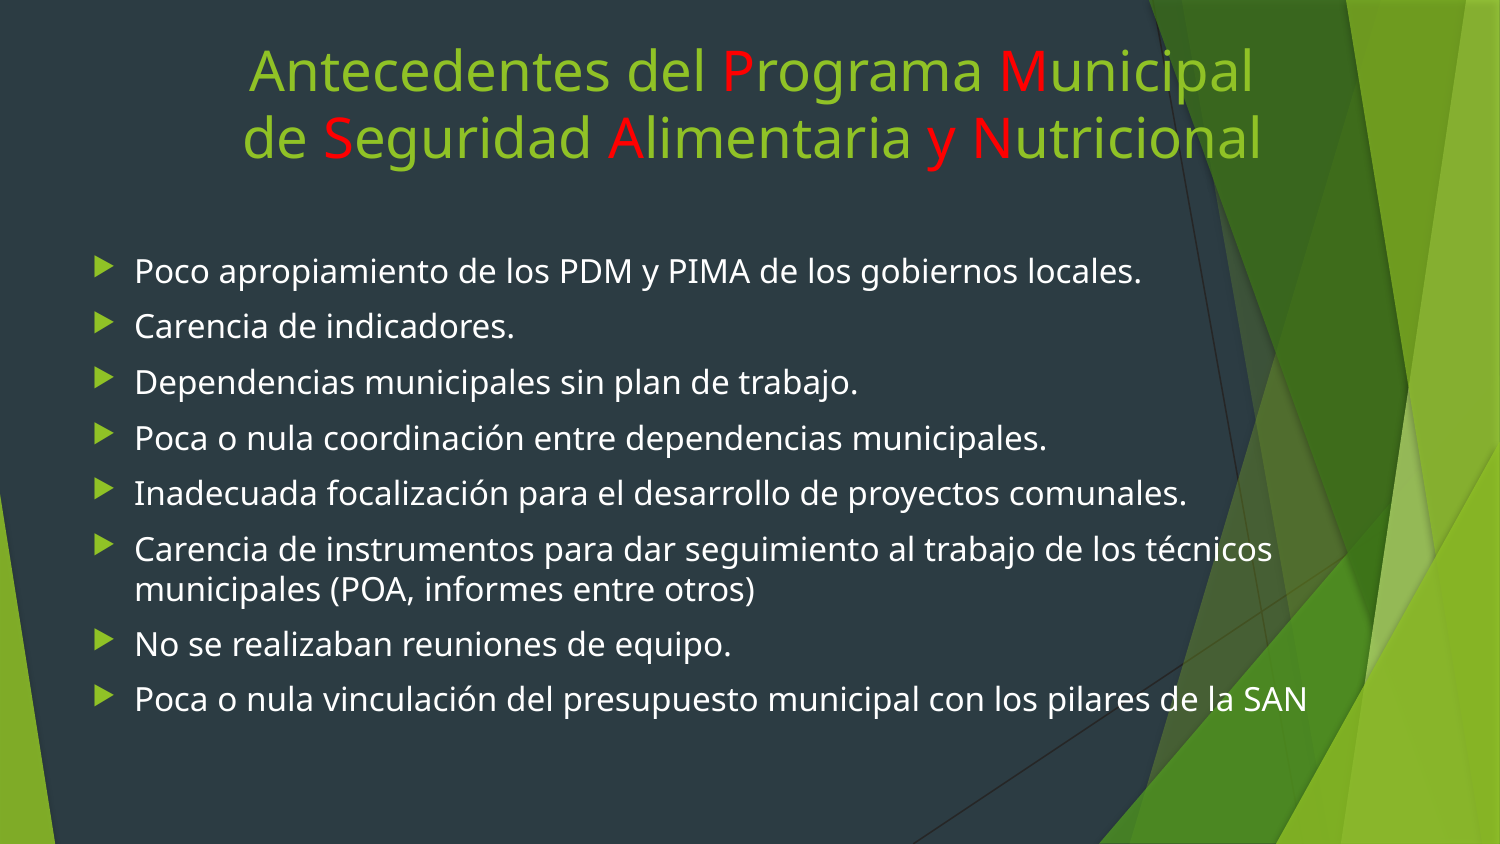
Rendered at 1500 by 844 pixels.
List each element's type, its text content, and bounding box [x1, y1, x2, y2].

title Antecedentes del Programa Municipal de Seguridad Alimentaria y Nutricional [223, 29, 1282, 193]
list Poco apropiamiento de los PDM y PIMA de los gobiernos locales. Carencia de indicadores. Dependencias municipales sin plan de trabajo. Poca o nula coordinación entre dependencias municipales. Inadecuada focalización para el desarrollo de proyectos comunales. Carencia de instrumentos para dar seguimiento al trabajo de los técnicos municipales (POA, informes entre otros) No se realizaban reuniones de equipo. Poca o nula vinculación del presupuesto municipal con los pilares de la SAN [80, 244, 1447, 777]
